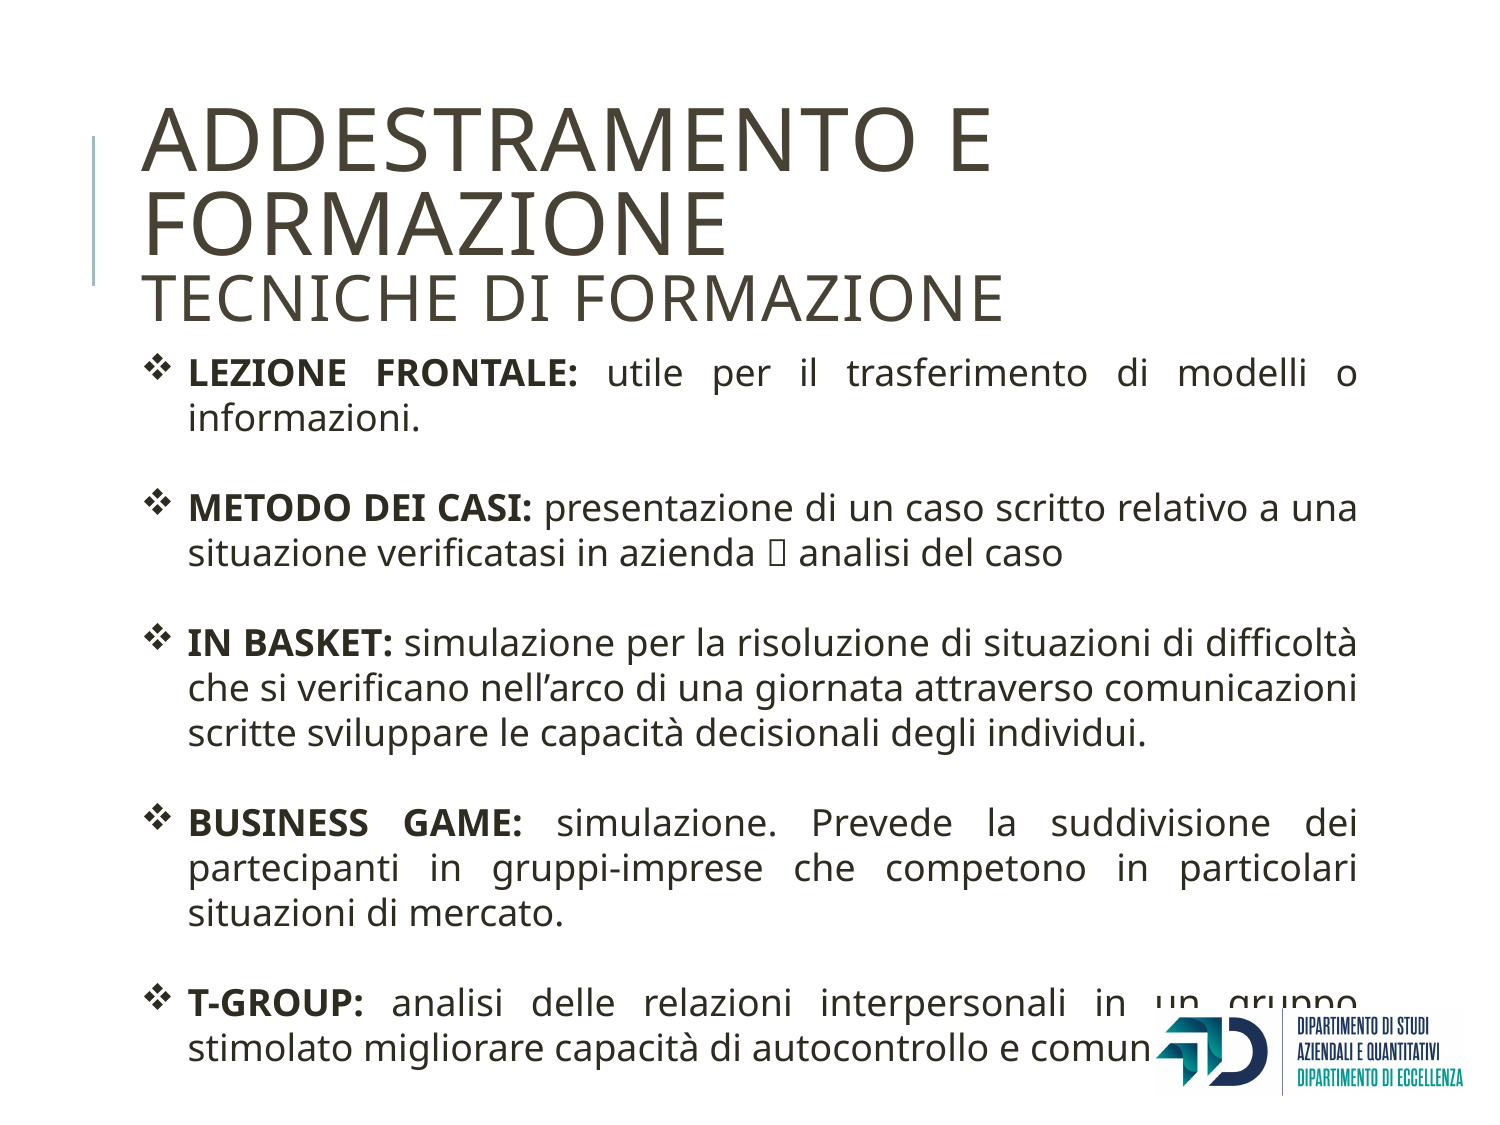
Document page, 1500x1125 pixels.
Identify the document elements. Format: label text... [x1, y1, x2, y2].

picture [1155, 1007, 1464, 1097]
text_box LEZIONE FRONTALE: utile per il trasferimento di modelli o informazioni. METODO DEI CASI: presentazione di un caso scritto relativo a una situazione verificatasi in azienda  analisi del caso IN BASKET: simulazione per la risoluzione di situazioni di difficoltà che si verificano nell’arco di una giornata attraverso comunicazioni scritte sviluppare le capacità decisionali degli individui. BUSINESS GAME: simulazione. Prevede la suddivisione dei partecipanti in gruppi-imprese che competono in particolari situazioni di mercato. T-GROUP: analisi delle relazioni interpersonali in un gruppo stimolato migliorare capacità di autocontrollo e comunicazione. [126, 341, 1374, 1122]
title Addestramento e formazione tecniche di formazione [126, 96, 1322, 341]
